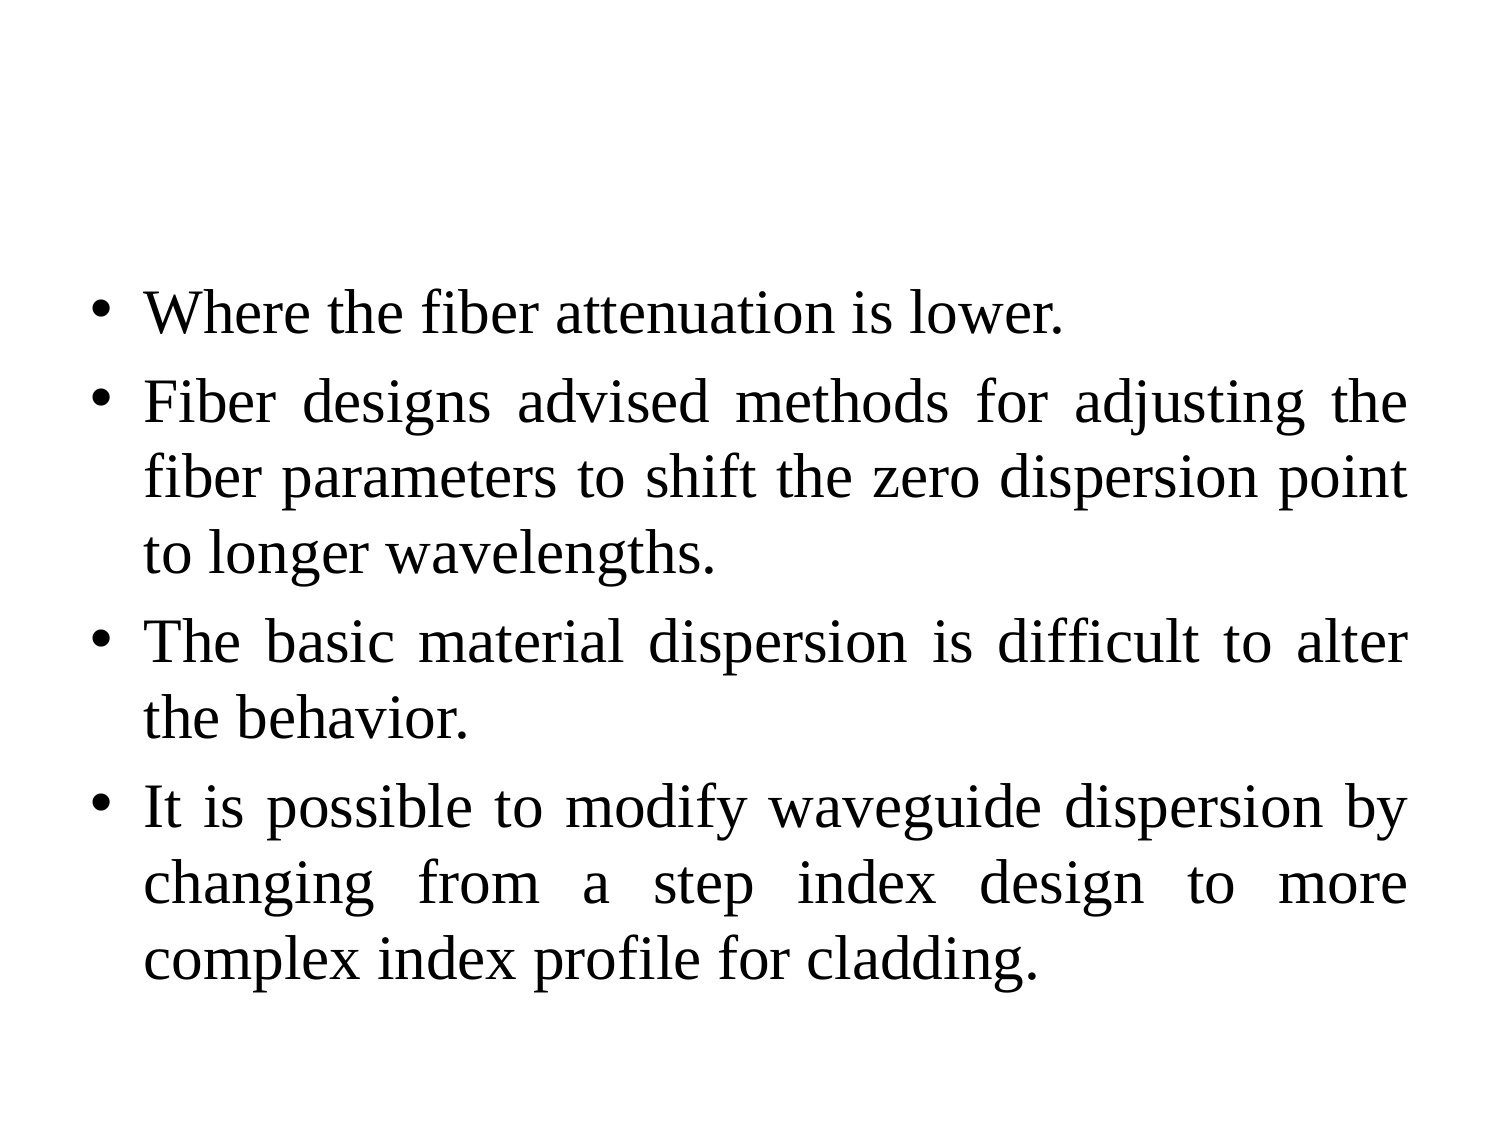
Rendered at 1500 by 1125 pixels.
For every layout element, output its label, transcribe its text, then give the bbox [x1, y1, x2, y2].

list Where the fiber attenuation is lower. Fiber designs advised methods for adjusting the fiber parameters to shift the zero dispersion point to longer wavelengths. The basic material dispersion is difficult to alter the behavior. It is possible to modify waveguide dispersion by changing from a step index design to more complex index profile for cladding. [75, 262, 1425, 1005]
